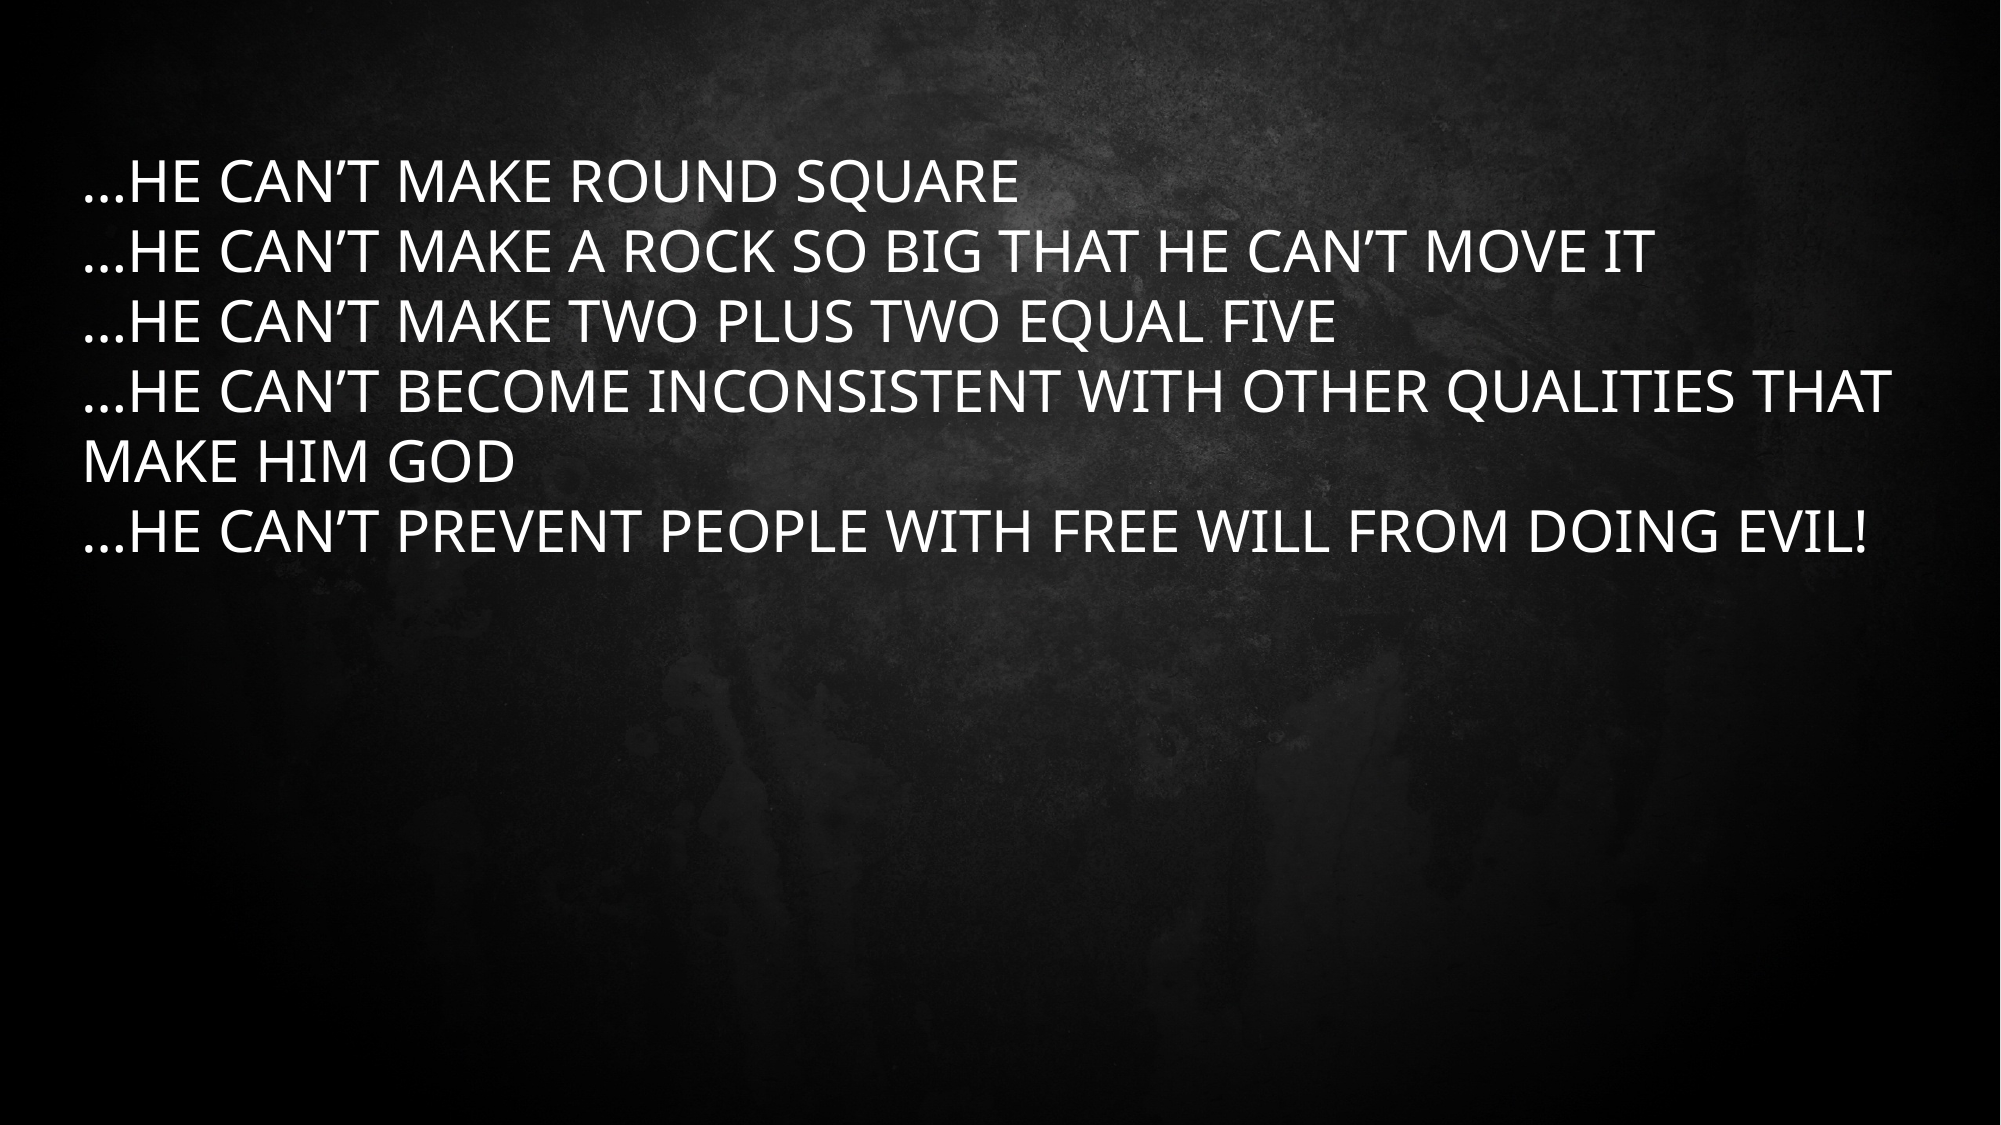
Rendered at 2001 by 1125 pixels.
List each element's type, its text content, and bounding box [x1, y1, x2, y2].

text_box …He can’t make round square …He can’t make a rock so big that he can’t move it …He can’t make two plus two equal five …He can’t become inconsistent with other qualities that make Him God …He can’t prevent people with free will from doing evil! [66, 137, 1975, 572]
picture [0, 0, 2001, 1125]
